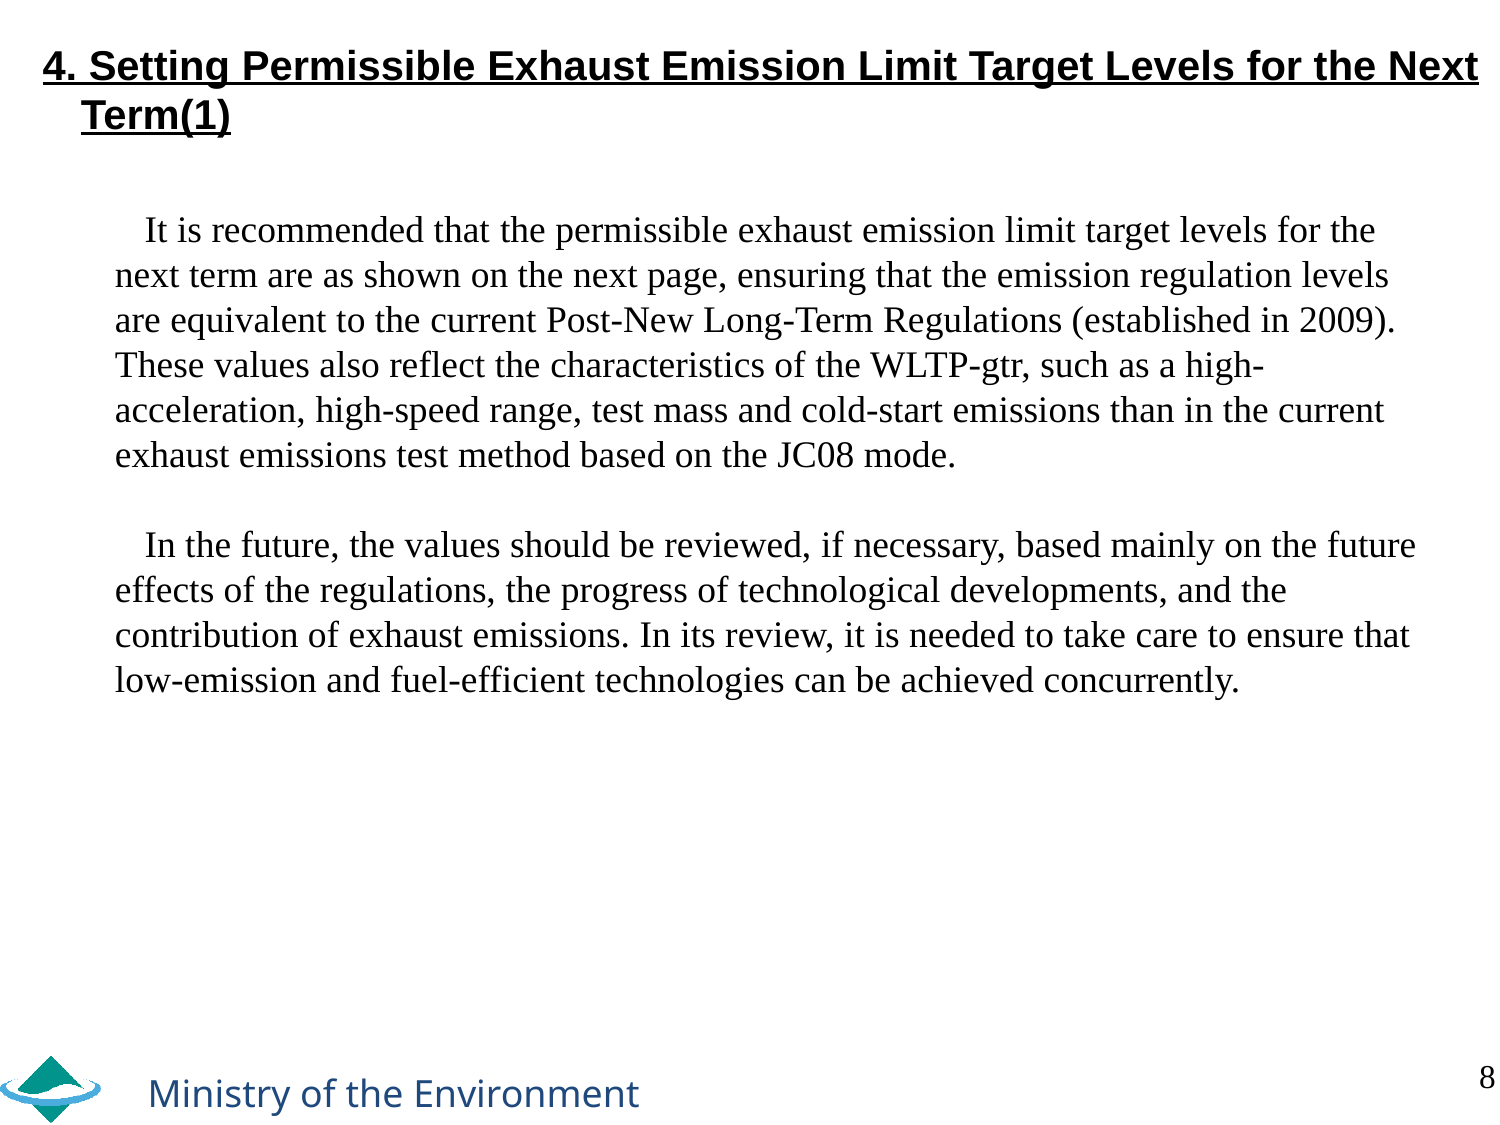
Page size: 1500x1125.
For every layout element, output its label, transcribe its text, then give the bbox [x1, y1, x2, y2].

text_box It is recommended that the permissible exhaust emission limit target levels for the next term are as shown on the next page, ensuring that the emission regulation levels are equivalent to the current Post-New Long-Term Regulations (established in 2009). These values also reflect the characteristics of the WLTP-gtr, such as a high-acceleration, high-speed range, test mass and cold-start emissions than in the current exhaust emissions test method based on the JC08 mode. In the future, the values should be reviewed, if necessary, based mainly on the future effects of the regulations, the progress of technological developments, and the contribution of exhaust emissions. In its review, it is needed to take care to ensure that low-emission and fuel-efficient technologies can be achieved concurrently. [100, 197, 1436, 708]
text_box 4. Setting Permissible Exhaust Emission Limit Target Levels for the Next Term(1) [27, 30, 1500, 146]
picture [0, 1056, 101, 1124]
text_box Ministry of the Environment [132, 1062, 656, 1123]
slide_number 8 [1160, 1045, 1500, 1106]
